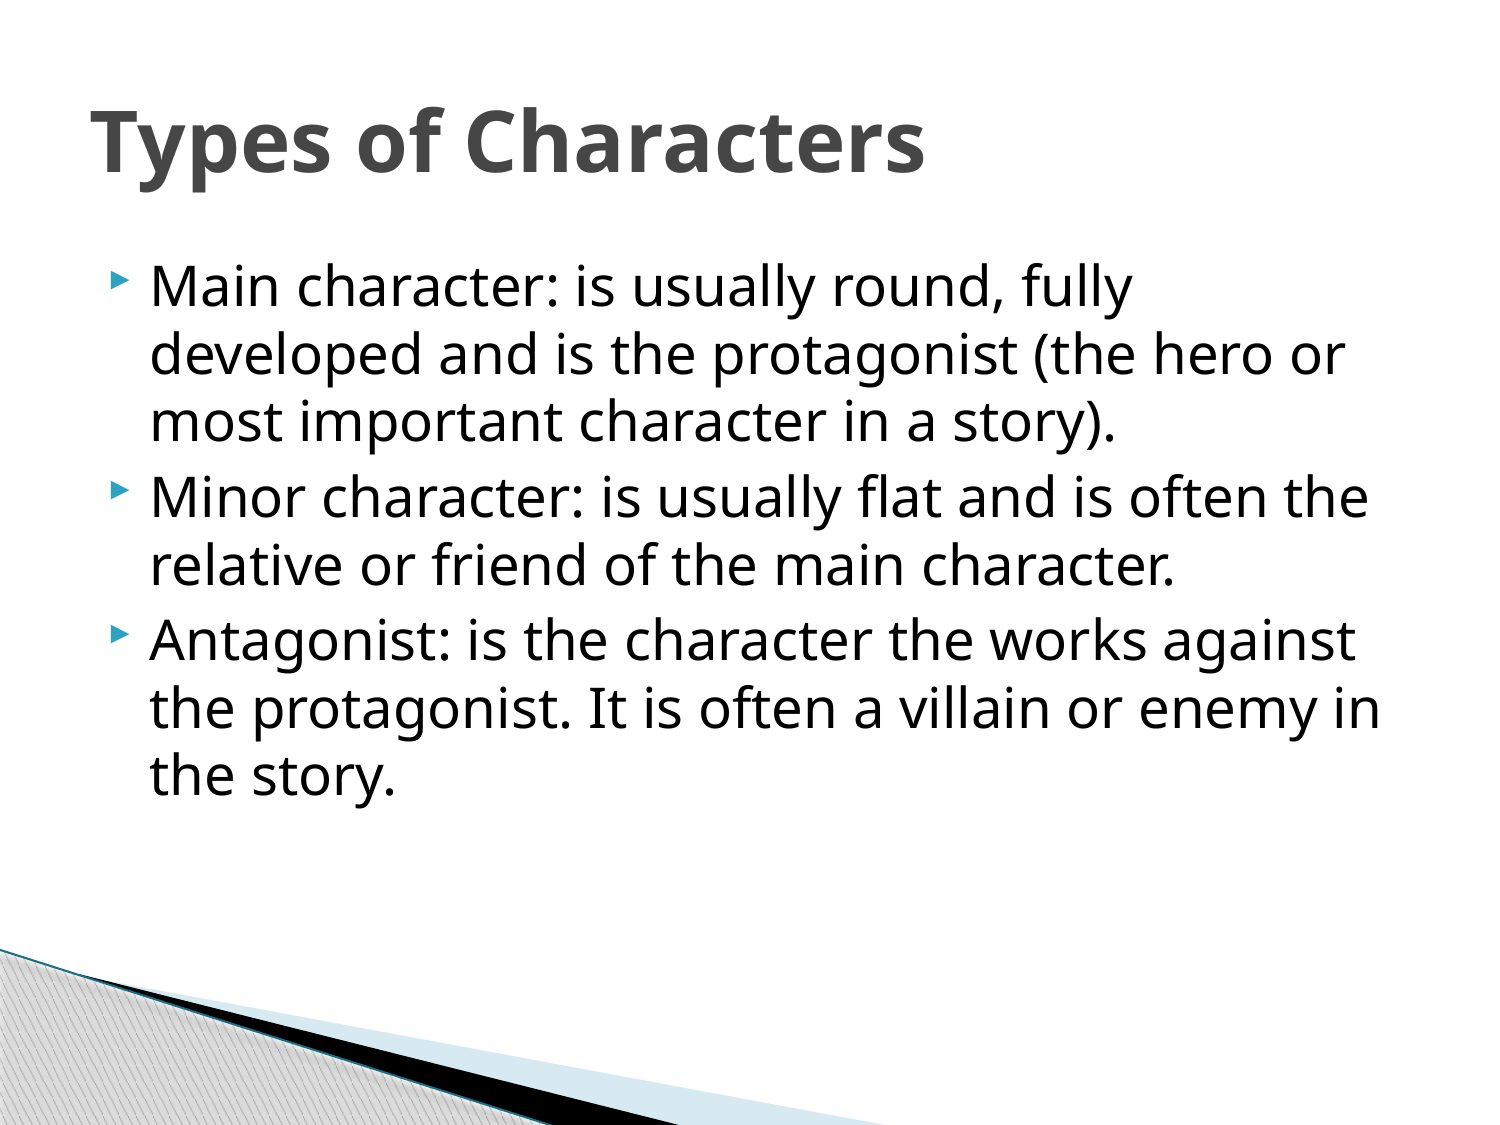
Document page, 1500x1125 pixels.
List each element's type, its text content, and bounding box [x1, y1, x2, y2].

title Types of Characters [75, 45, 1425, 233]
list Main character: is usually round, fully developed and is the protagonist (the hero or most important character in a story). Minor character: is usually flat and is often the relative or friend of the main character. Antagonist: is the character the works against the protagonist. It is often a villain or enemy in the story. [75, 243, 1425, 986]
